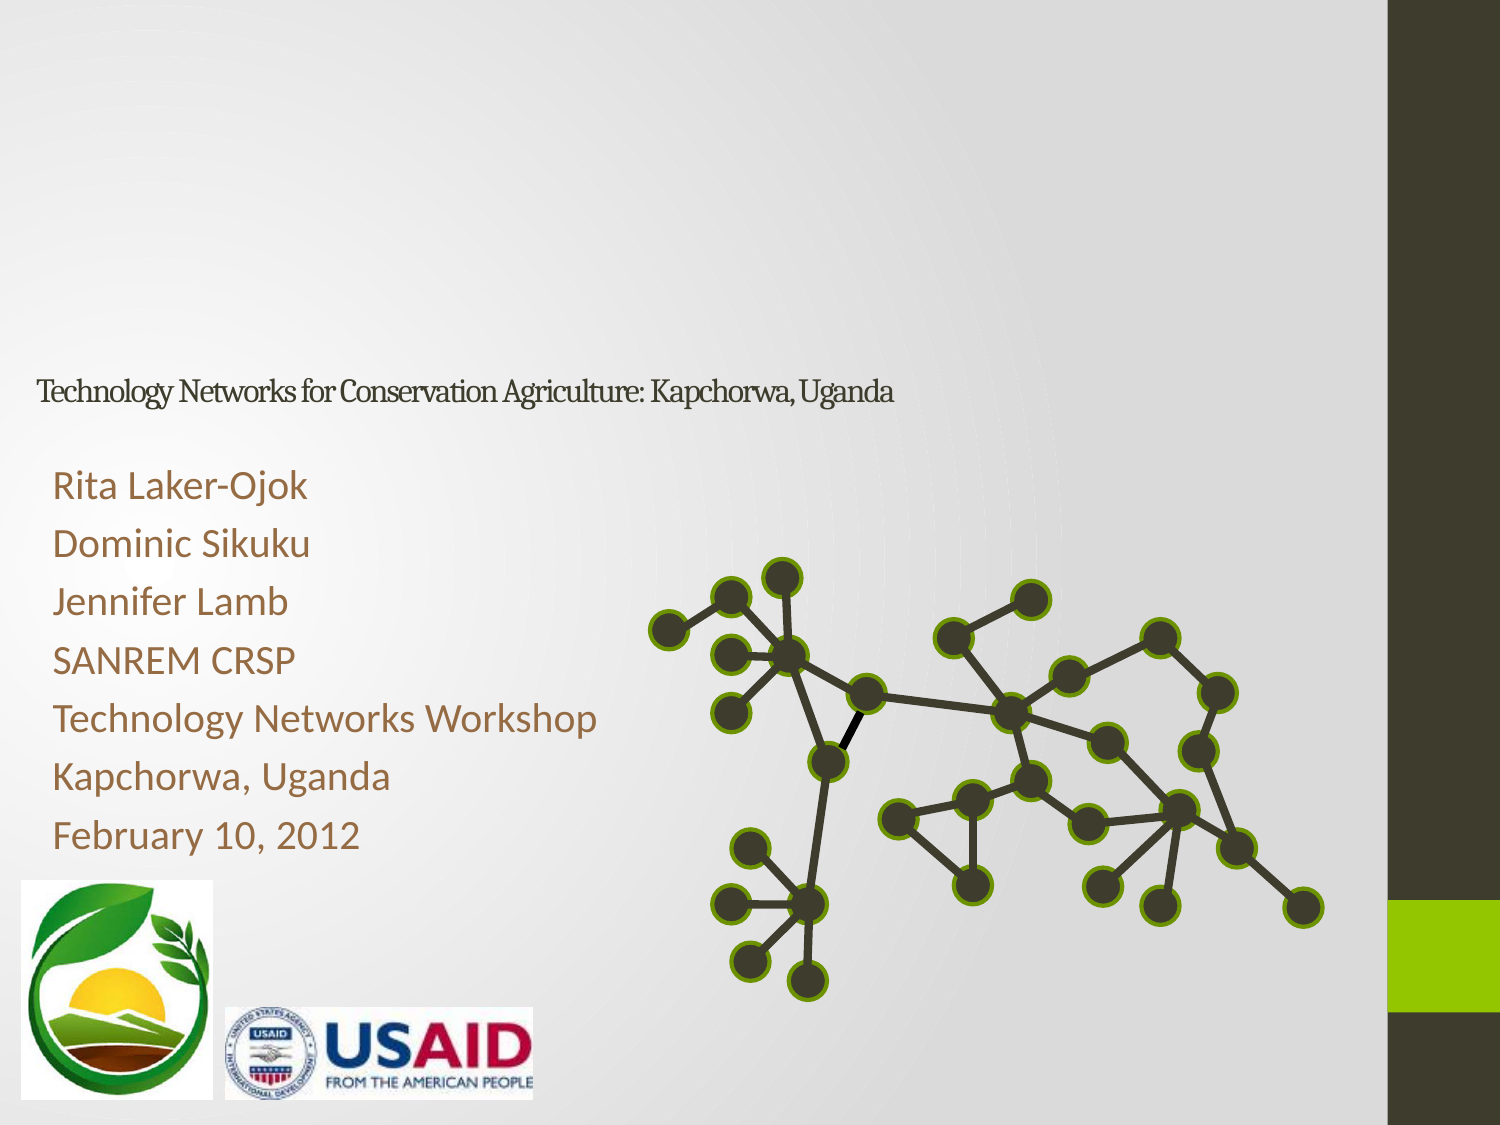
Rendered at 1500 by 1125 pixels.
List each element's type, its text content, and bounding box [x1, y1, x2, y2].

picture [20, 879, 213, 1101]
picture [224, 1007, 533, 1101]
title Technology Networks for Conservation Agriculture: Kapchorwa, Uganda [21, 174, 1388, 417]
subtitle Rita Laker-Ojok Dominic Sikuku Jennifer Lamb SANREM CRSP Technology Networks Workshop Kapchorwa, Uganda February 10, 2012 [37, 450, 1257, 788]
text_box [649, 558, 1324, 1001]
